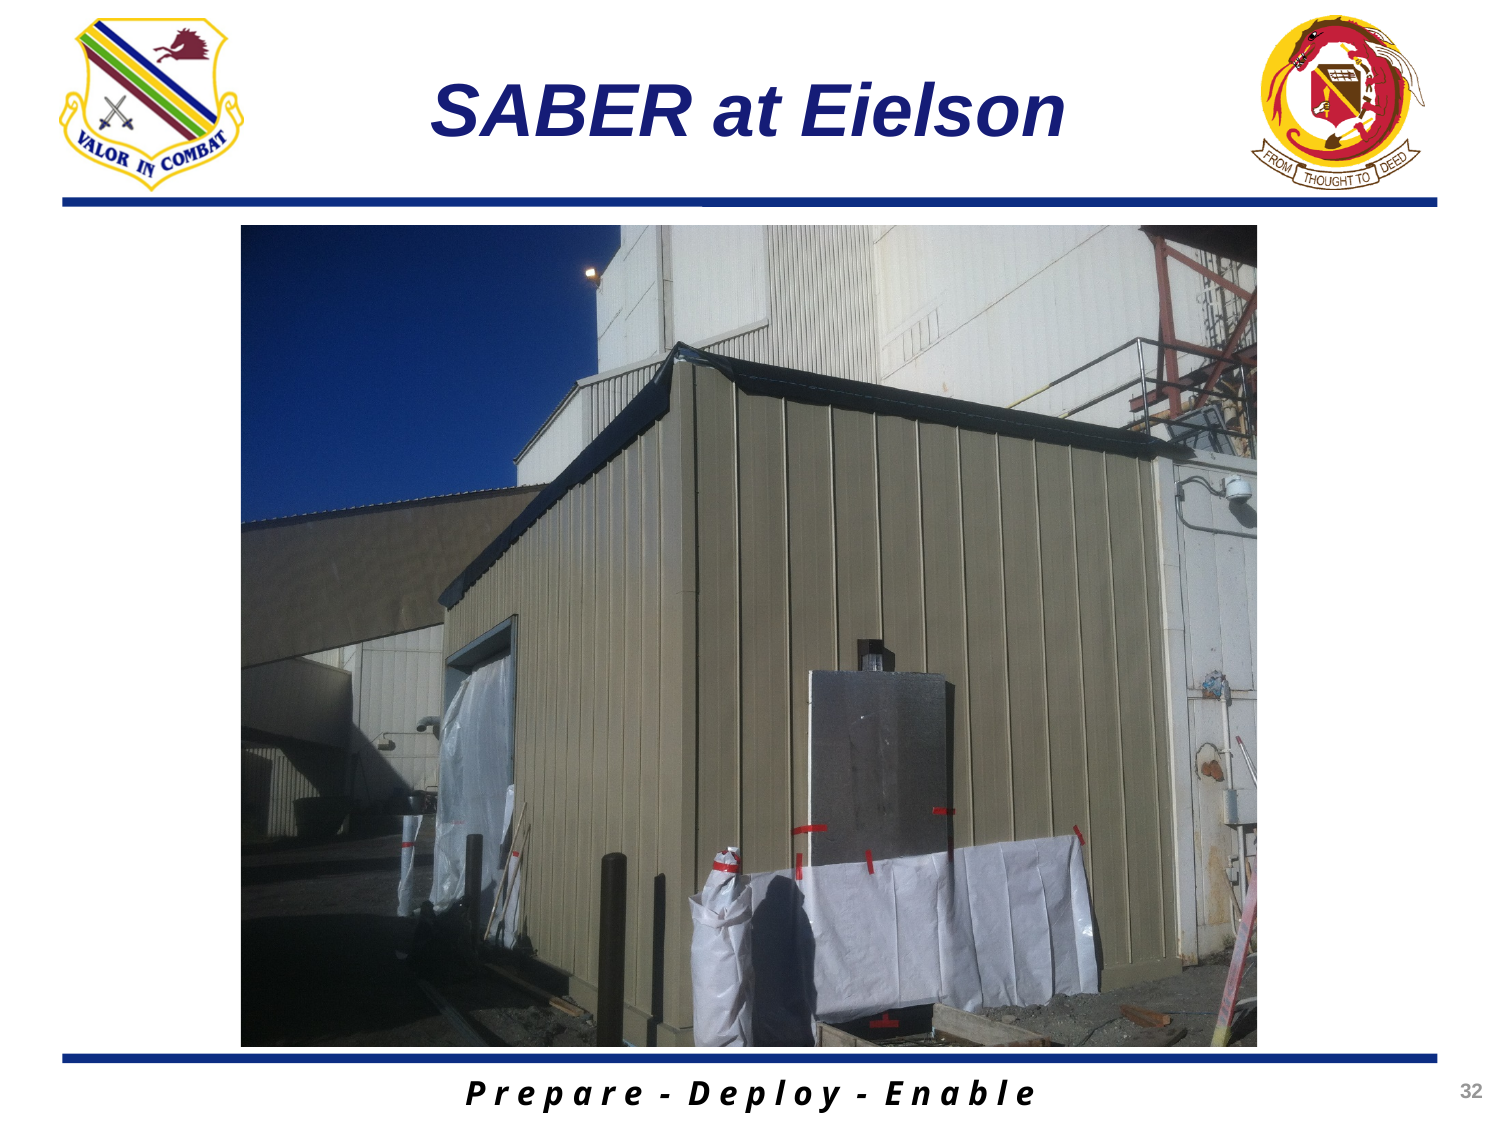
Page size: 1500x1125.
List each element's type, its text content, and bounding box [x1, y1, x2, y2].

picture [240, 224, 1258, 1048]
title SABER at Eielson [272, 12, 1226, 201]
picture [59, 18, 244, 192]
picture [1250, 15, 1425, 190]
slide_number 32 [1310, 1070, 1499, 1121]
